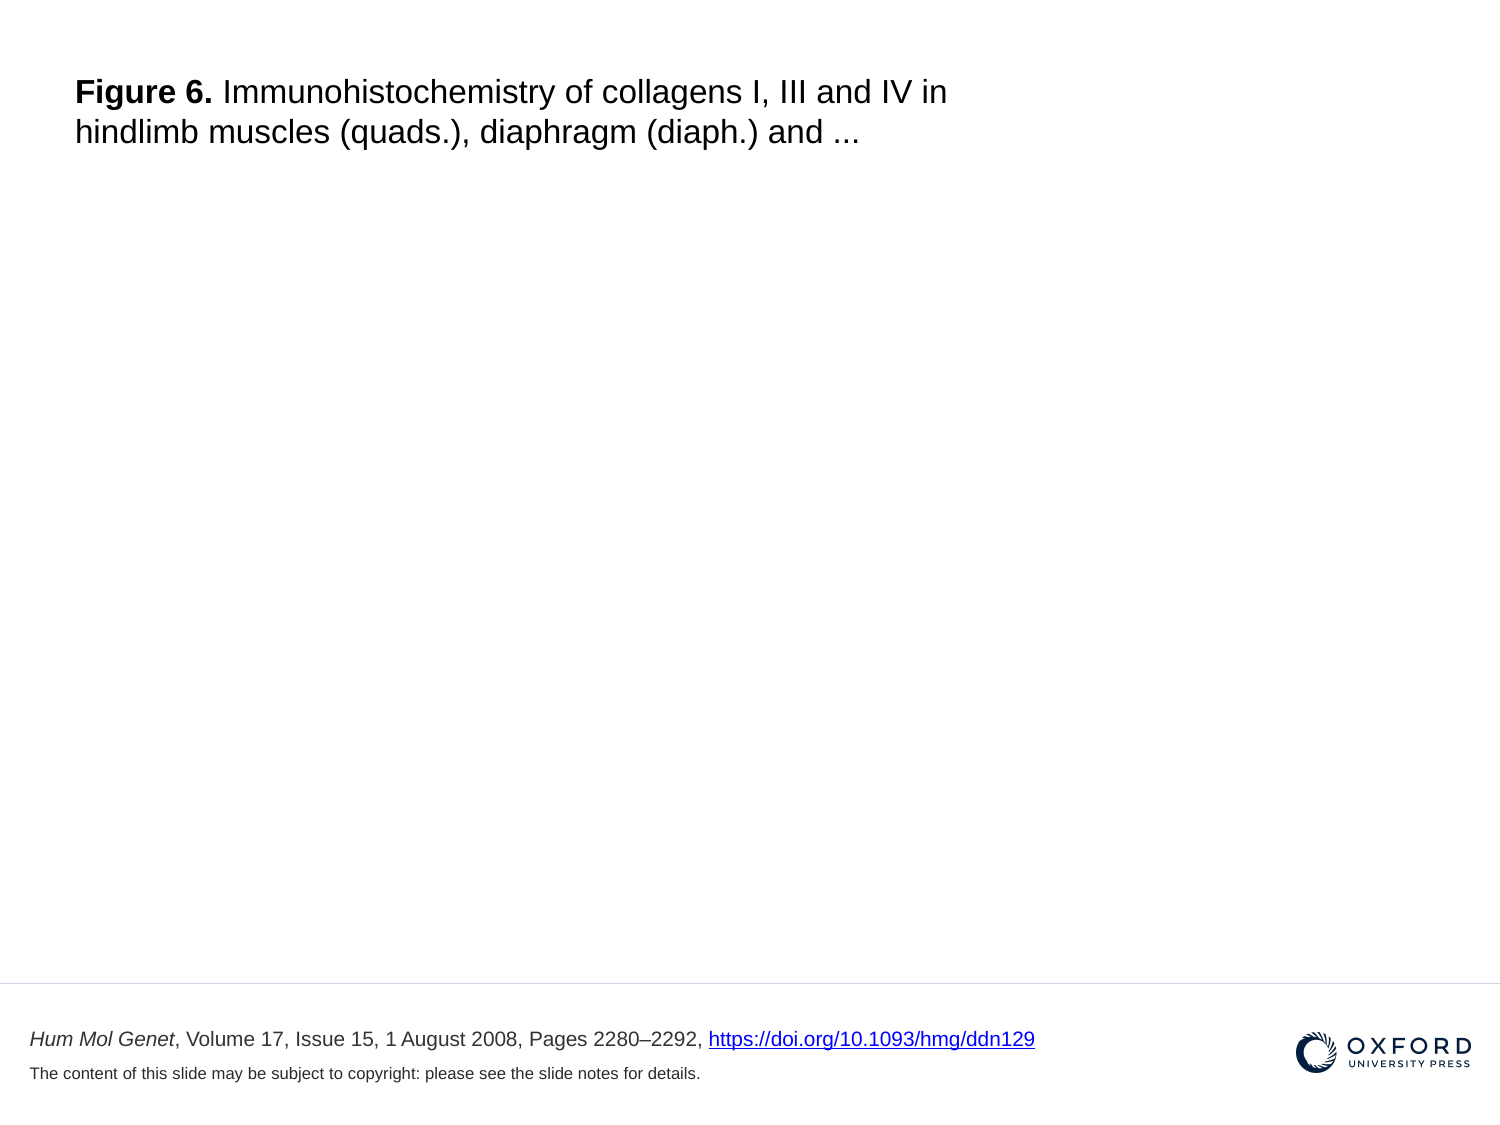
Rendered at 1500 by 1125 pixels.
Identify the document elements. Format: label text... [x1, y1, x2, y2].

footer Hum Mol Genet, Volume 17, Issue 15, 1 August 2008, Pages 2280–2292, https://doi.org/10.1093/hmg/ddn129 The content of this slide may be subject to copyright: please see the slide notes for details. [0, 983, 1260, 1125]
picture [1296, 1032, 1471, 1073]
title Figure 6. Immunohistochemistry of collagens I, III and IV in hindlimb muscles (quads.), diaphragm (diaph.) and ... [75, 69, 1078, 171]
